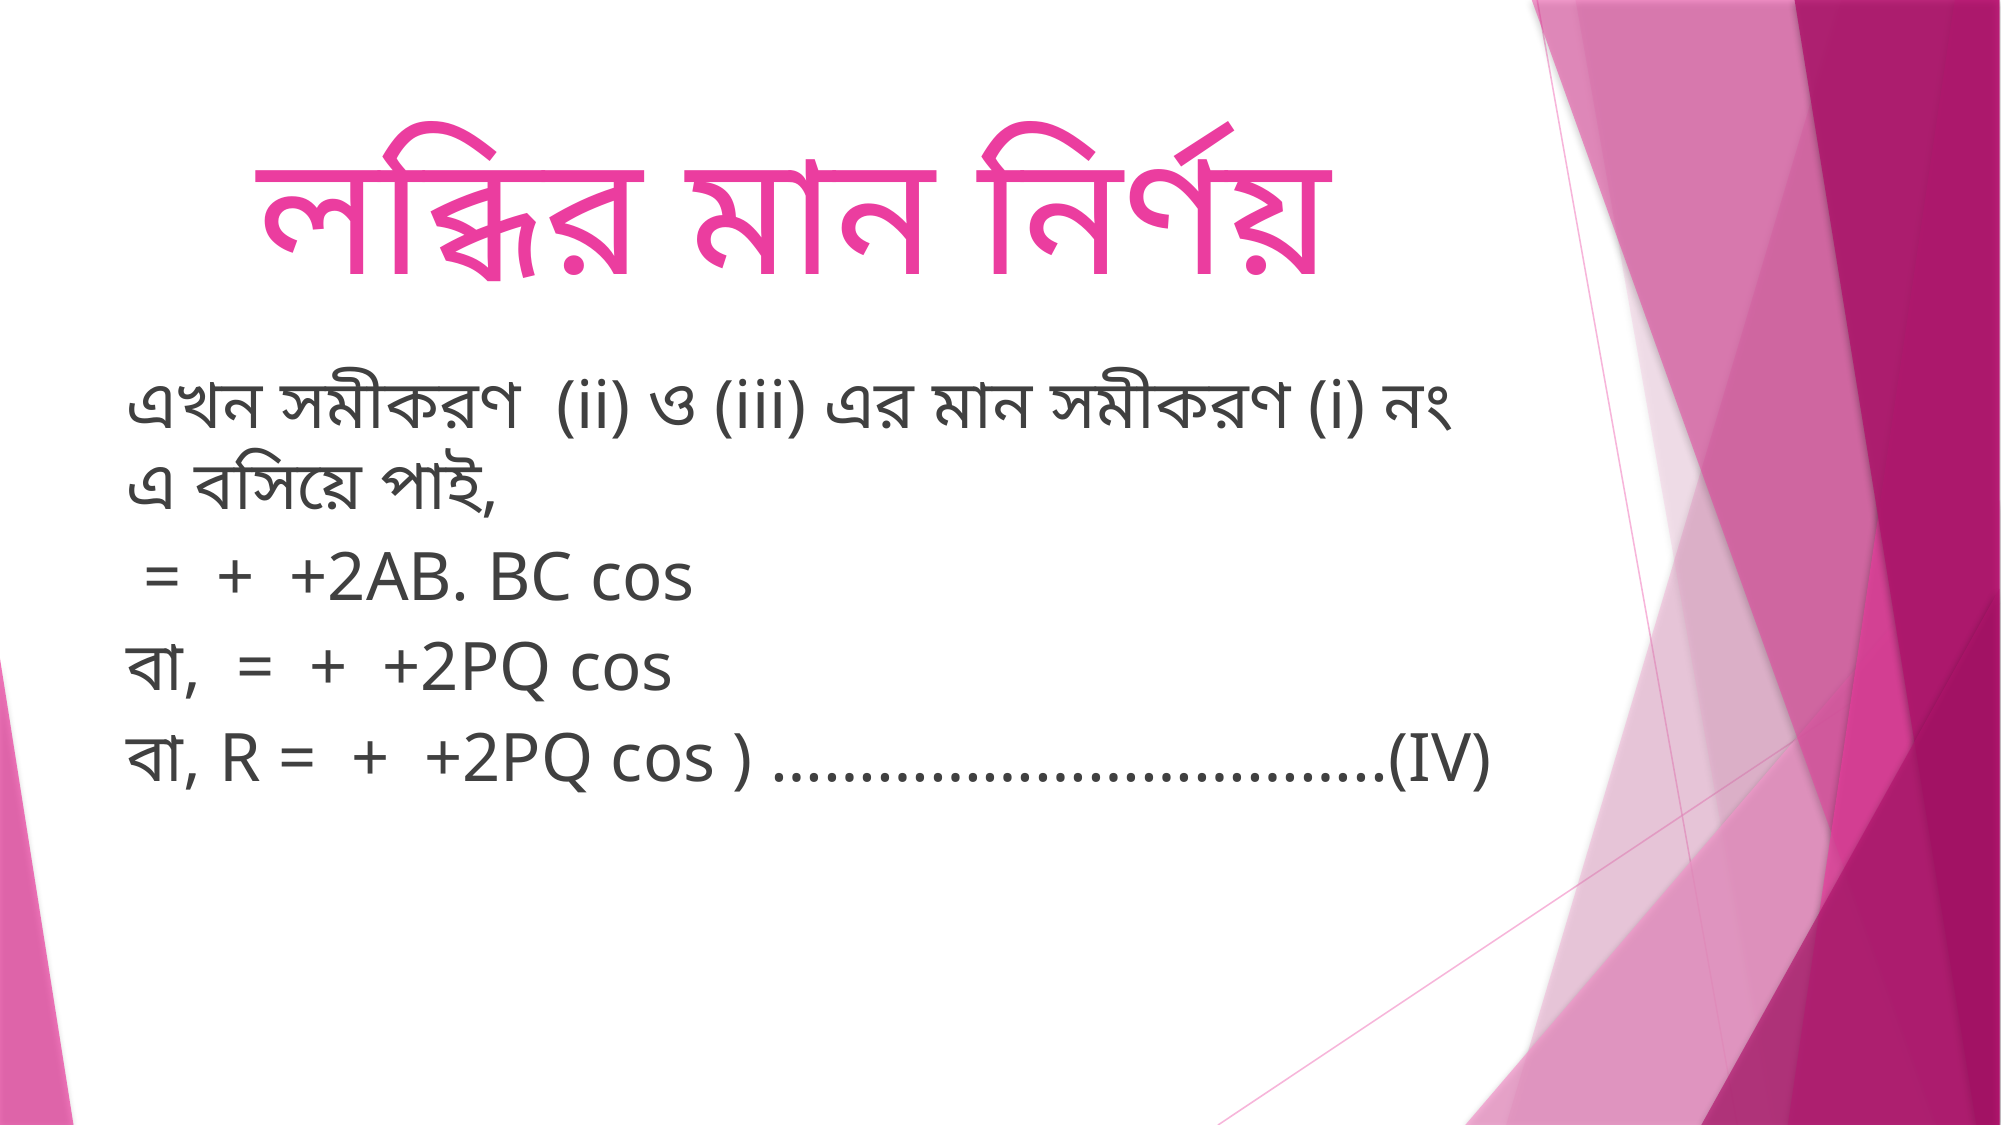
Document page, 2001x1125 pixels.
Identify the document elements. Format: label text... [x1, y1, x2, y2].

title লব্ধির মান নির্ণয় [111, 99, 1522, 317]
